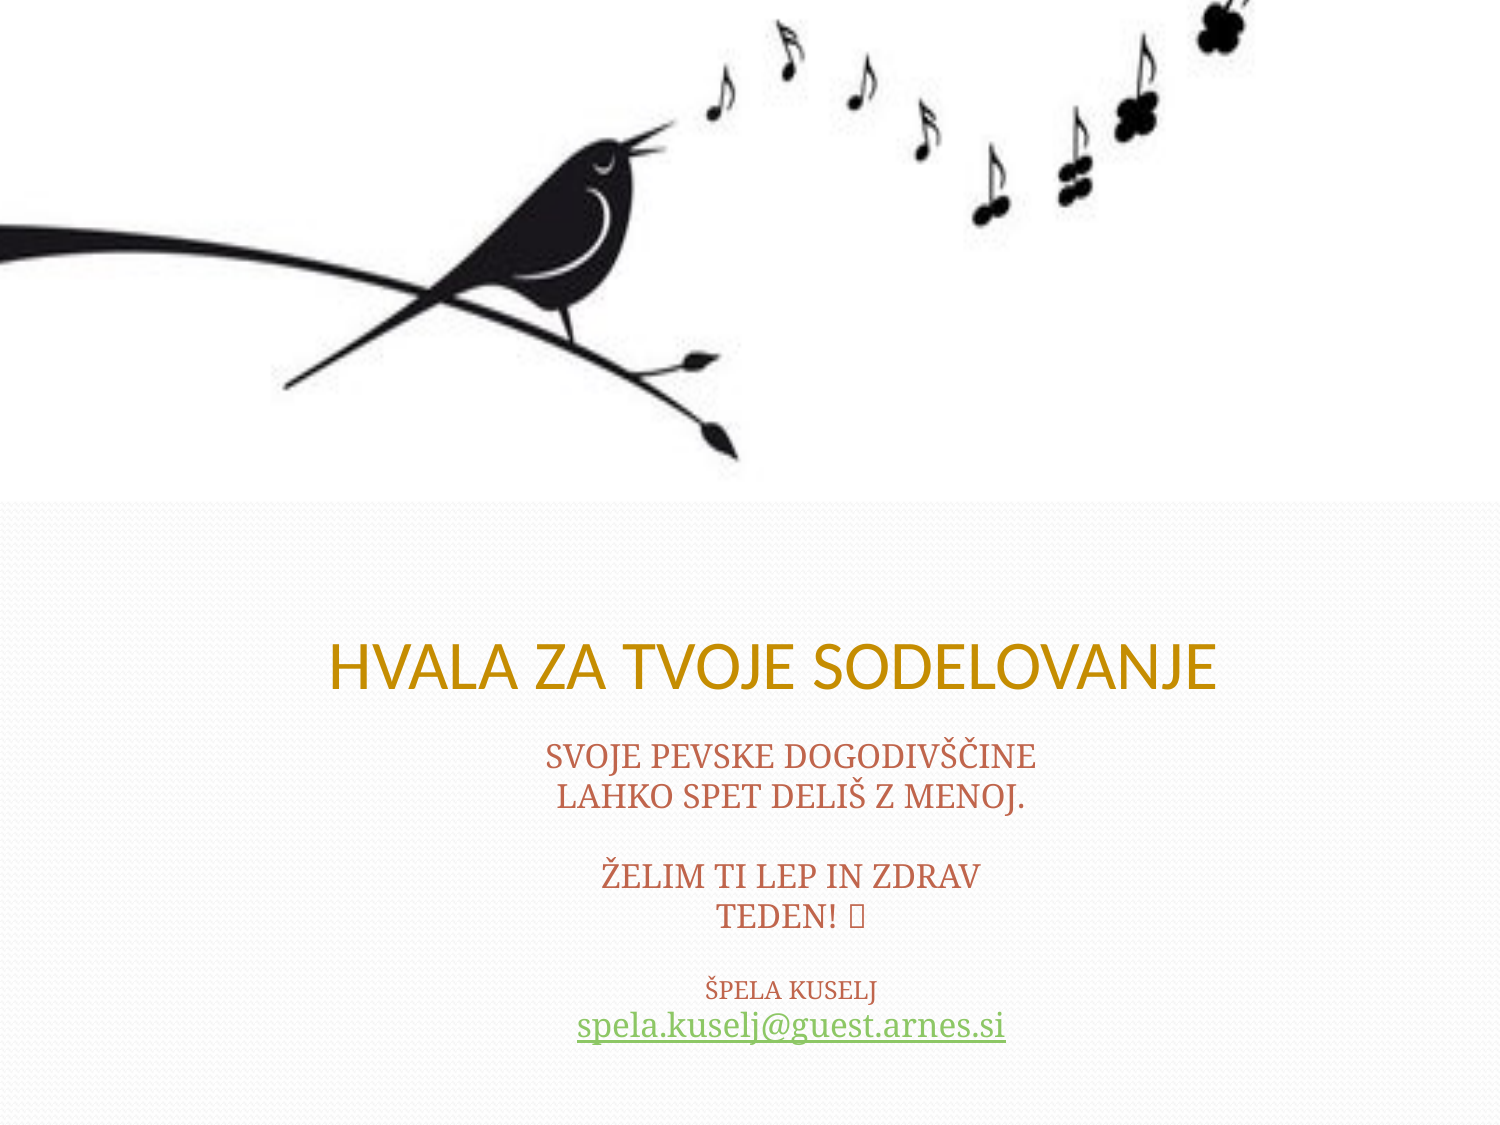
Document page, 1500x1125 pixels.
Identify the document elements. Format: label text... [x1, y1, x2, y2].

picture [0, 0, 1500, 501]
text_box SVOJE PEVSKE DOGODIVŠČINE LAHKO SPET DELIŠ Z MENOJ. ŽELIM TI LEP IN ZDRAV TEDEN!  ŠPELA KUSELJ spela.kuselj@guest.arnes.si [525, 727, 1058, 1058]
title HVALA ZA TVOJE SODELOVANJE [324, 609, 1223, 787]
